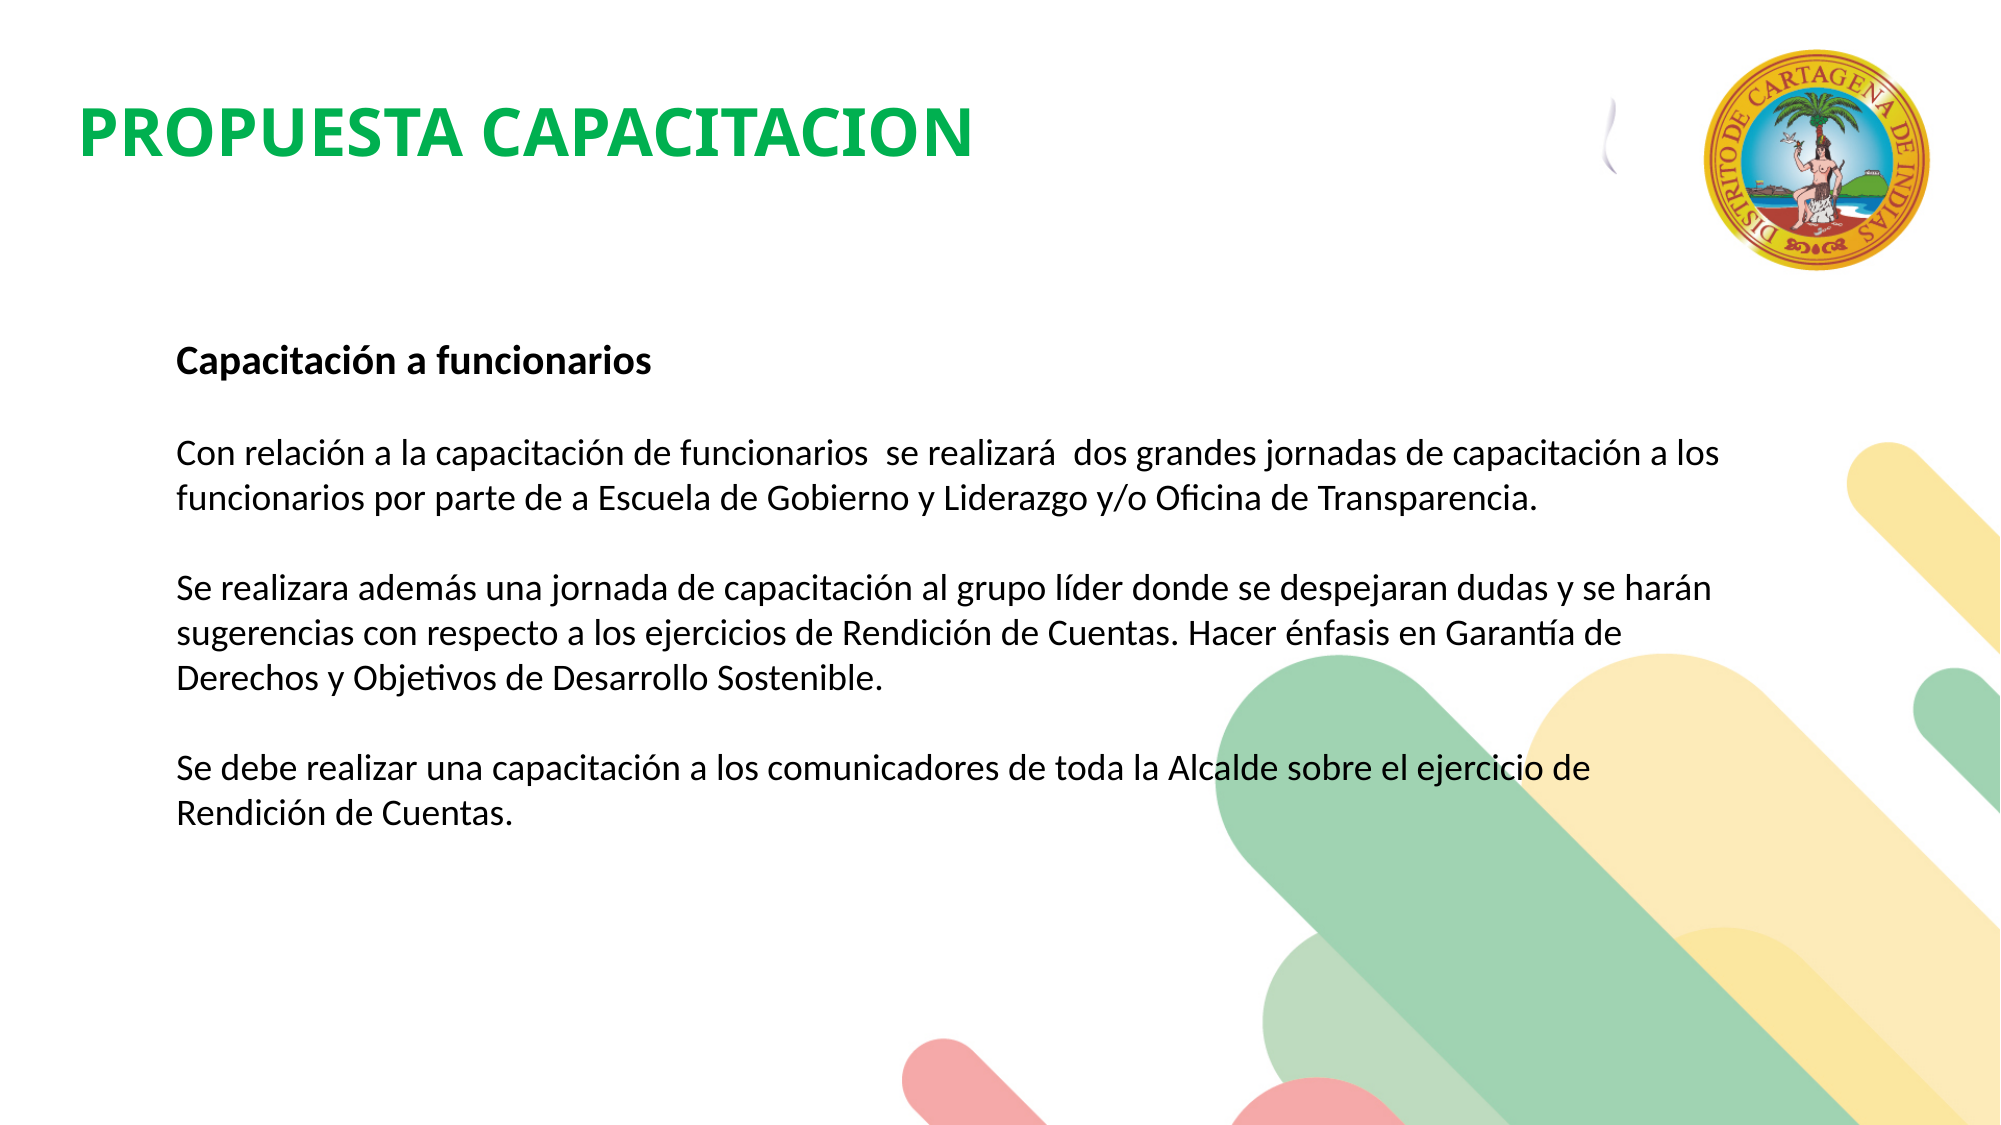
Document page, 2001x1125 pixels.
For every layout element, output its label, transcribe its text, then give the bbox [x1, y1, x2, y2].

text_box Capacitación a funcionarios Con relación a la capacitación de funcionarios se realizará dos grandes jornadas de capacitación a los funcionarios por parte de a Escuela de Gobierno y Liderazgo y/o Oficina de Transparencia. Se realizara además una jornada de capacitación al grupo líder donde se despejaran dudas y se harán sugerencias con respecto a los ejercicios de Rendición de Cuentas. Hacer énfasis en Garantía de Derechos y Objetivos de Desarrollo Sostenible. Se debe realizar una capacitación a los comunicadores de toda la Alcalde sobre el ejercicio de Rendición de Cuentas. [161, 325, 1762, 975]
picture [0, 0, 2000, 1125]
text_box PROPUESTA CAPACITACION [62, 82, 1344, 178]
